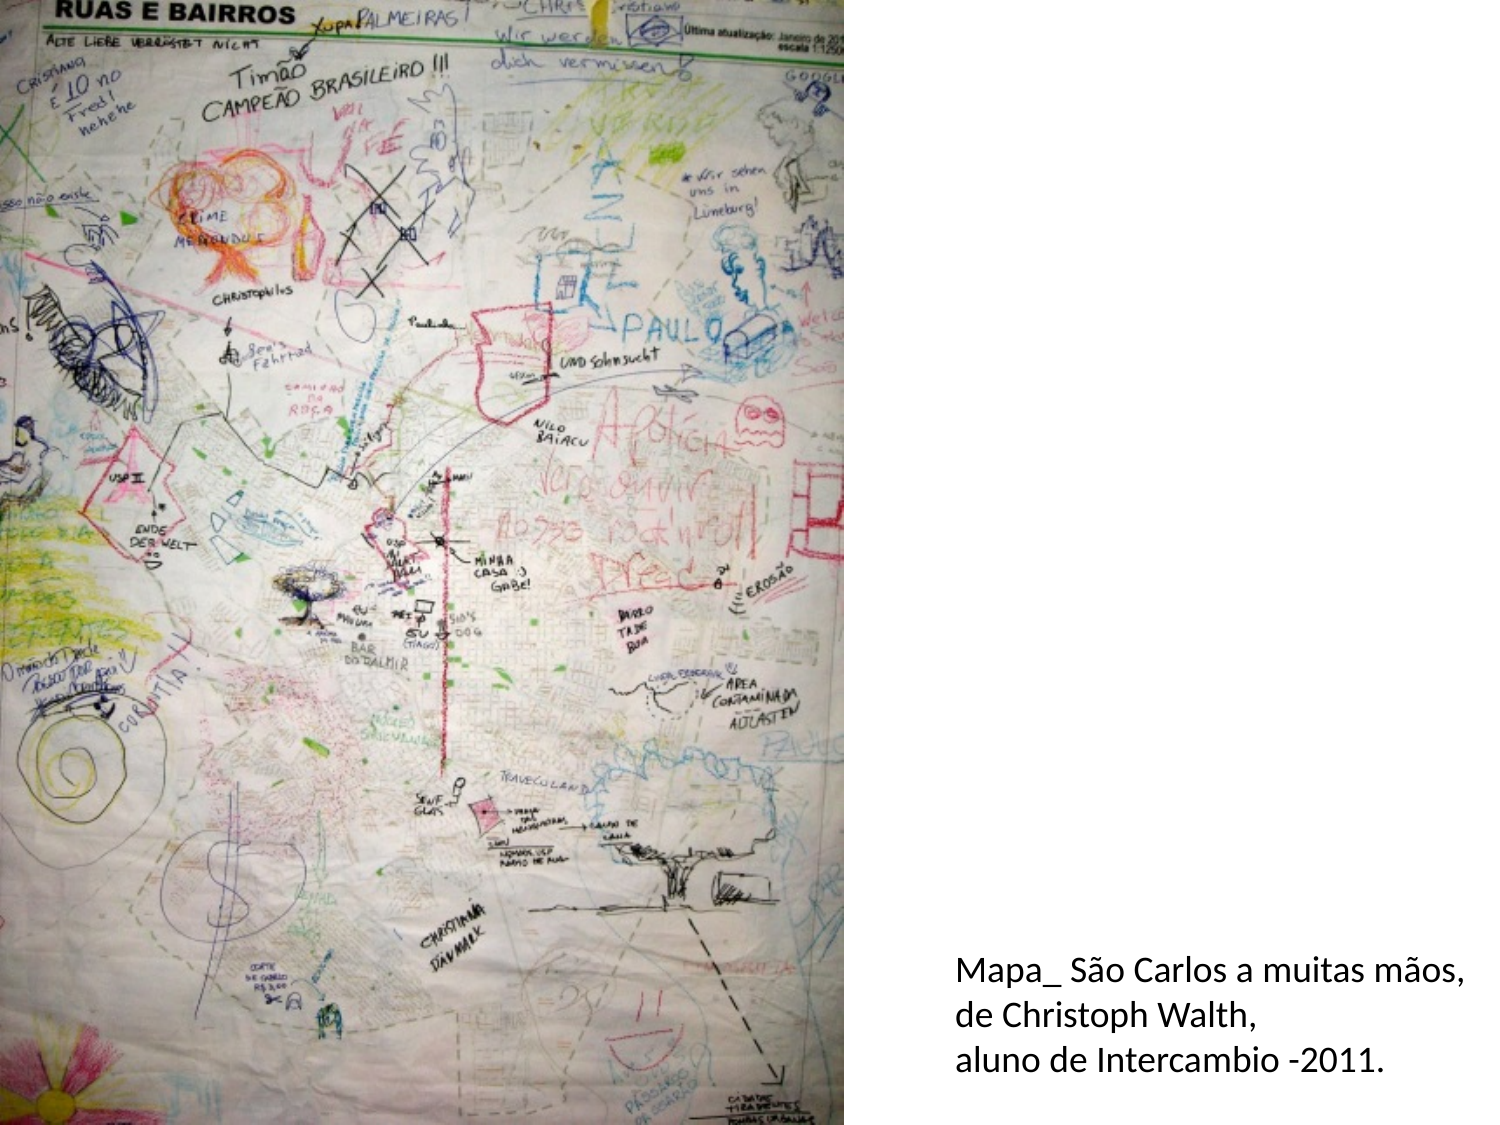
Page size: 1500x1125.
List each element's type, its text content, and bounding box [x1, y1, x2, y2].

picture [0, 0, 844, 1125]
text_box Mapa_ São Carlos a muitas mãos, de Christoph Walth, aluno de Intercambio -2011. [940, 937, 1490, 1088]
